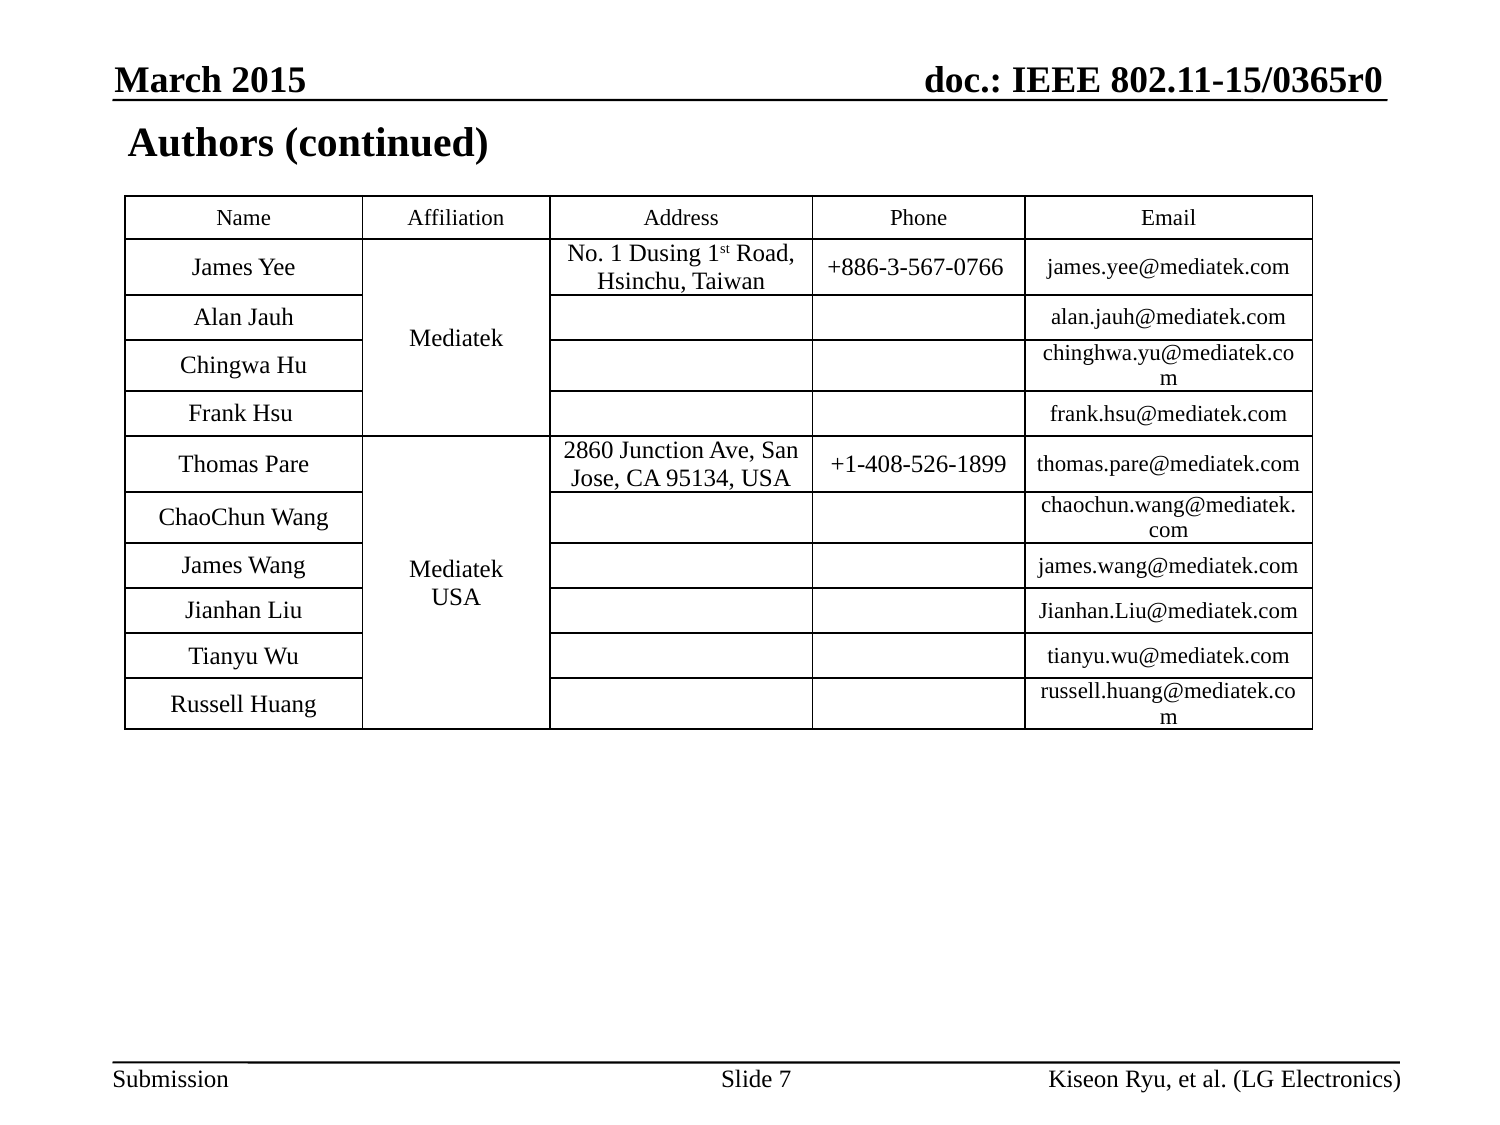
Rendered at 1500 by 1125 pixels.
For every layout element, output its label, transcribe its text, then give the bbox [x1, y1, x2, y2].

title Authors (continued) [112, 120, 1388, 159]
table_cell Russell Huang [126, 679, 362, 728]
table_cell Tianyu Wu [126, 634, 362, 677]
table_cell [551, 341, 812, 390]
table_header Affiliation [363, 197, 549, 238]
table_cell [813, 493, 1024, 542]
table_cell Thomas Pare [126, 437, 362, 491]
table_cell frank.hsu@mediatek.com [1026, 392, 1312, 435]
table_cell [813, 341, 1024, 390]
table_cell james.wang@mediatek.com [1026, 544, 1312, 587]
table_cell thomas.pare@mediatek.com [1026, 437, 1312, 491]
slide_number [114, 54, 309, 101]
table_cell Jianhan Liu [126, 589, 362, 632]
table_cell alan.jauh@mediatek.com [1026, 296, 1312, 339]
table_cell Jianhan.Liu@mediatek.com [1026, 589, 1312, 632]
table_cell Frank Hsu [126, 392, 362, 435]
table_cell +1-408-526-1899 [813, 437, 1024, 491]
table_cell [551, 392, 812, 435]
table_cell No. 1 Dusing 1st Road, Hsinchu, Taiwan [551, 240, 812, 294]
table_cell Chingwa Hu [126, 341, 362, 390]
table_cell 2860 Junction Ave, San Jose, CA 95134, USA [551, 437, 812, 491]
table_cell James Yee [126, 240, 362, 294]
table_cell [813, 679, 1024, 728]
table_cell [551, 296, 812, 339]
table_cell russell.huang@mediatek.com [1026, 679, 1312, 728]
table_cell [813, 589, 1024, 632]
table_header Address [551, 197, 812, 238]
table_cell james.yee@mediatek.com [1026, 240, 1312, 294]
table_header Phone [813, 197, 1024, 238]
table_cell [551, 544, 812, 587]
table_cell [813, 296, 1024, 339]
table_cell chaochun.wang@mediatek.com [1026, 493, 1312, 542]
table_cell [813, 634, 1024, 677]
footer Kiseon Ryu, et al. (LG Electronics) [1043, 1061, 1402, 1093]
table_header Name [126, 197, 362, 238]
table_cell ChaoChun Wang [126, 493, 362, 542]
table_cell +886-3-567-0766 [813, 240, 1024, 294]
slide_number Slide 7 [712, 1061, 800, 1093]
table_cell Mediatek [363, 240, 549, 435]
table_header Email [1026, 197, 1312, 238]
table_cell [813, 392, 1024, 435]
table_cell James Wang [126, 544, 362, 587]
table_cell [551, 589, 812, 632]
table_cell [551, 634, 812, 677]
table_cell chinghwa.yu@mediatek.com [1026, 341, 1312, 390]
table_cell tianyu.wu@mediatek.com [1026, 634, 1312, 677]
table_cell [551, 679, 812, 728]
table_cell [551, 493, 812, 542]
table_cell Mediatek USA [363, 437, 549, 728]
table_cell [813, 544, 1024, 587]
table_cell Alan Jauh [126, 296, 362, 339]
